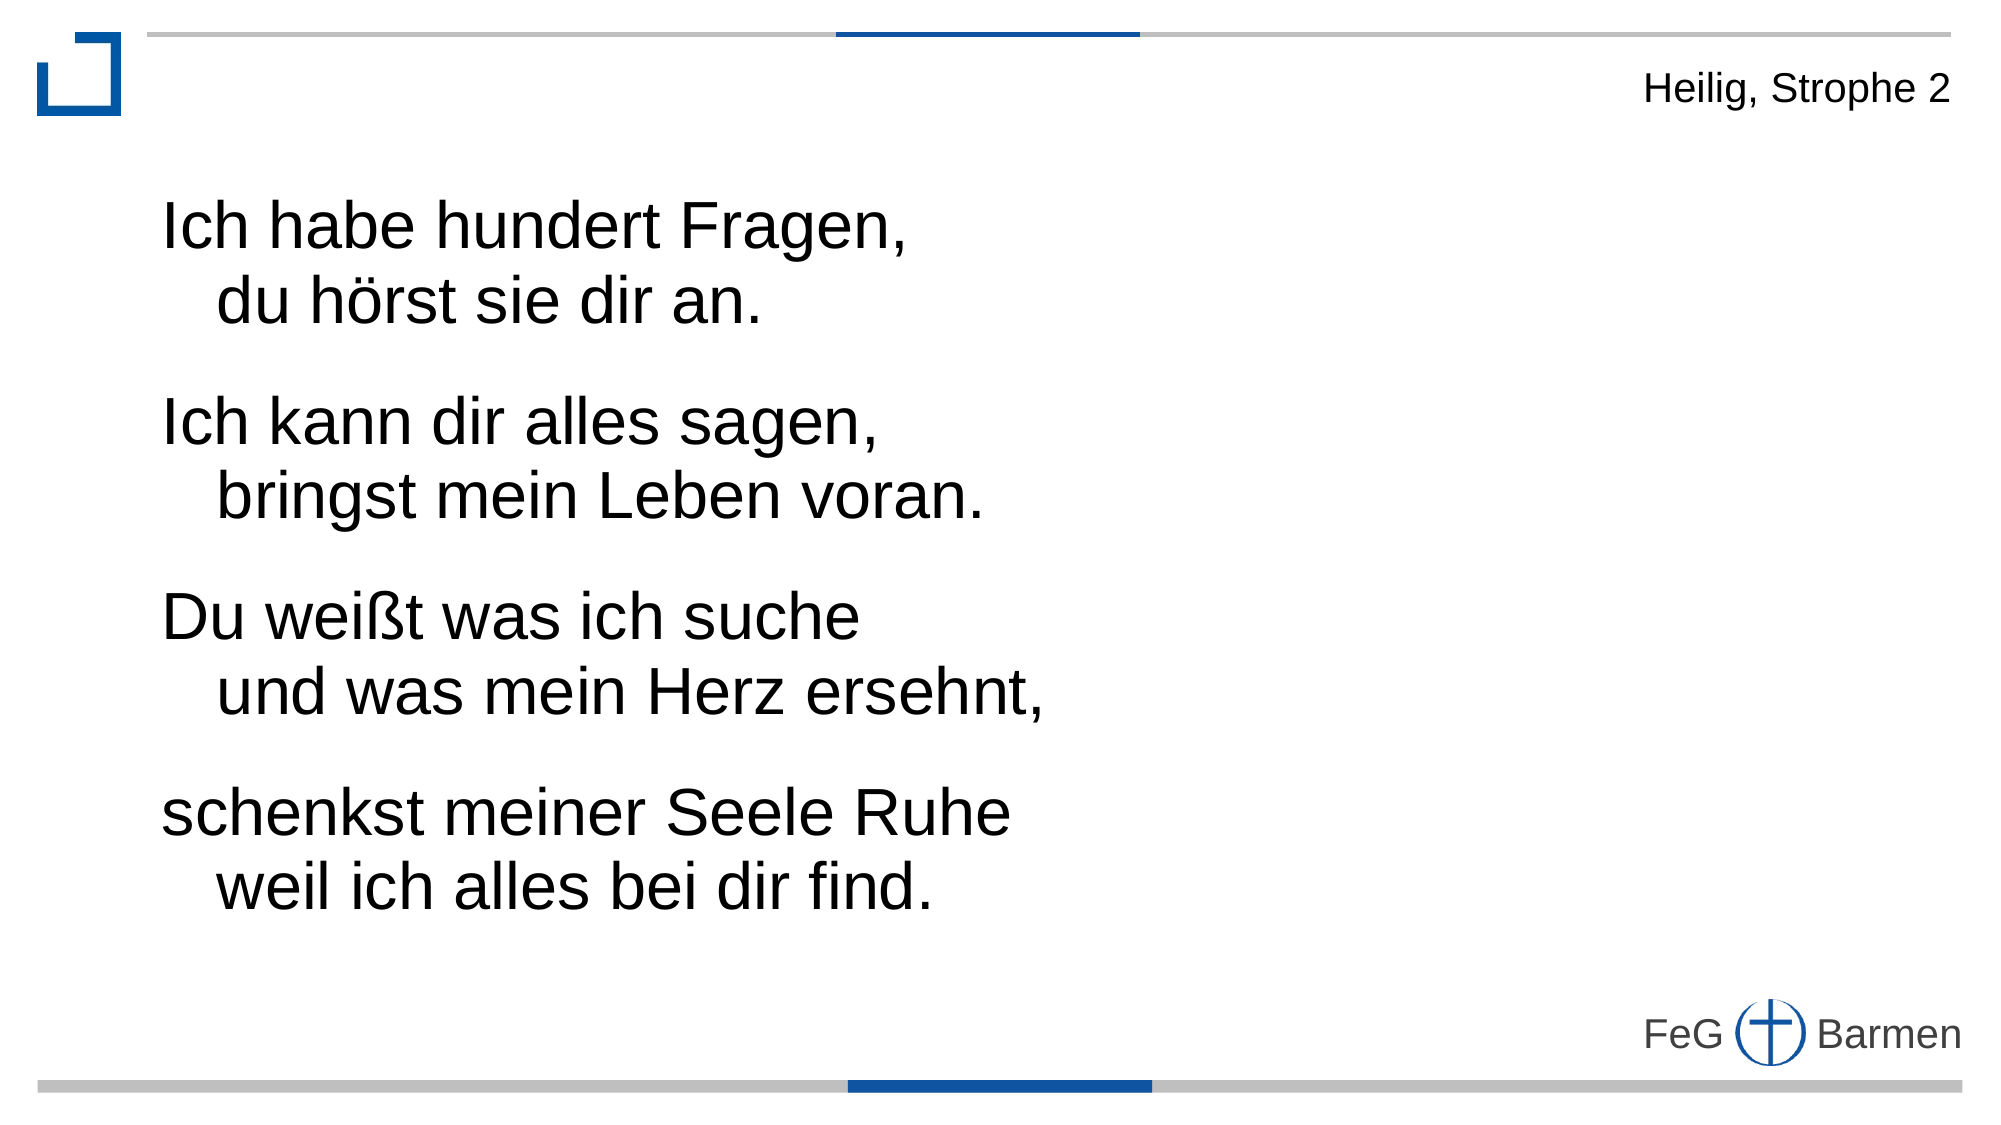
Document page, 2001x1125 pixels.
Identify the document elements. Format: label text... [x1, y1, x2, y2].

text_box Ich habe hundert Fragen, du hörst sie dir an. Ich kann dir alles sagen, bringst mein Leben voran. Du weißt was ich suche und was mein Herz ersehnt, schenkst meiner Seele Ruhe weil ich alles bei dir find. [146, 181, 1724, 933]
picture [37, 32, 121, 116]
text_box Heilig, Strophe 2 [146, 53, 1952, 112]
picture [1735, 999, 1806, 1066]
